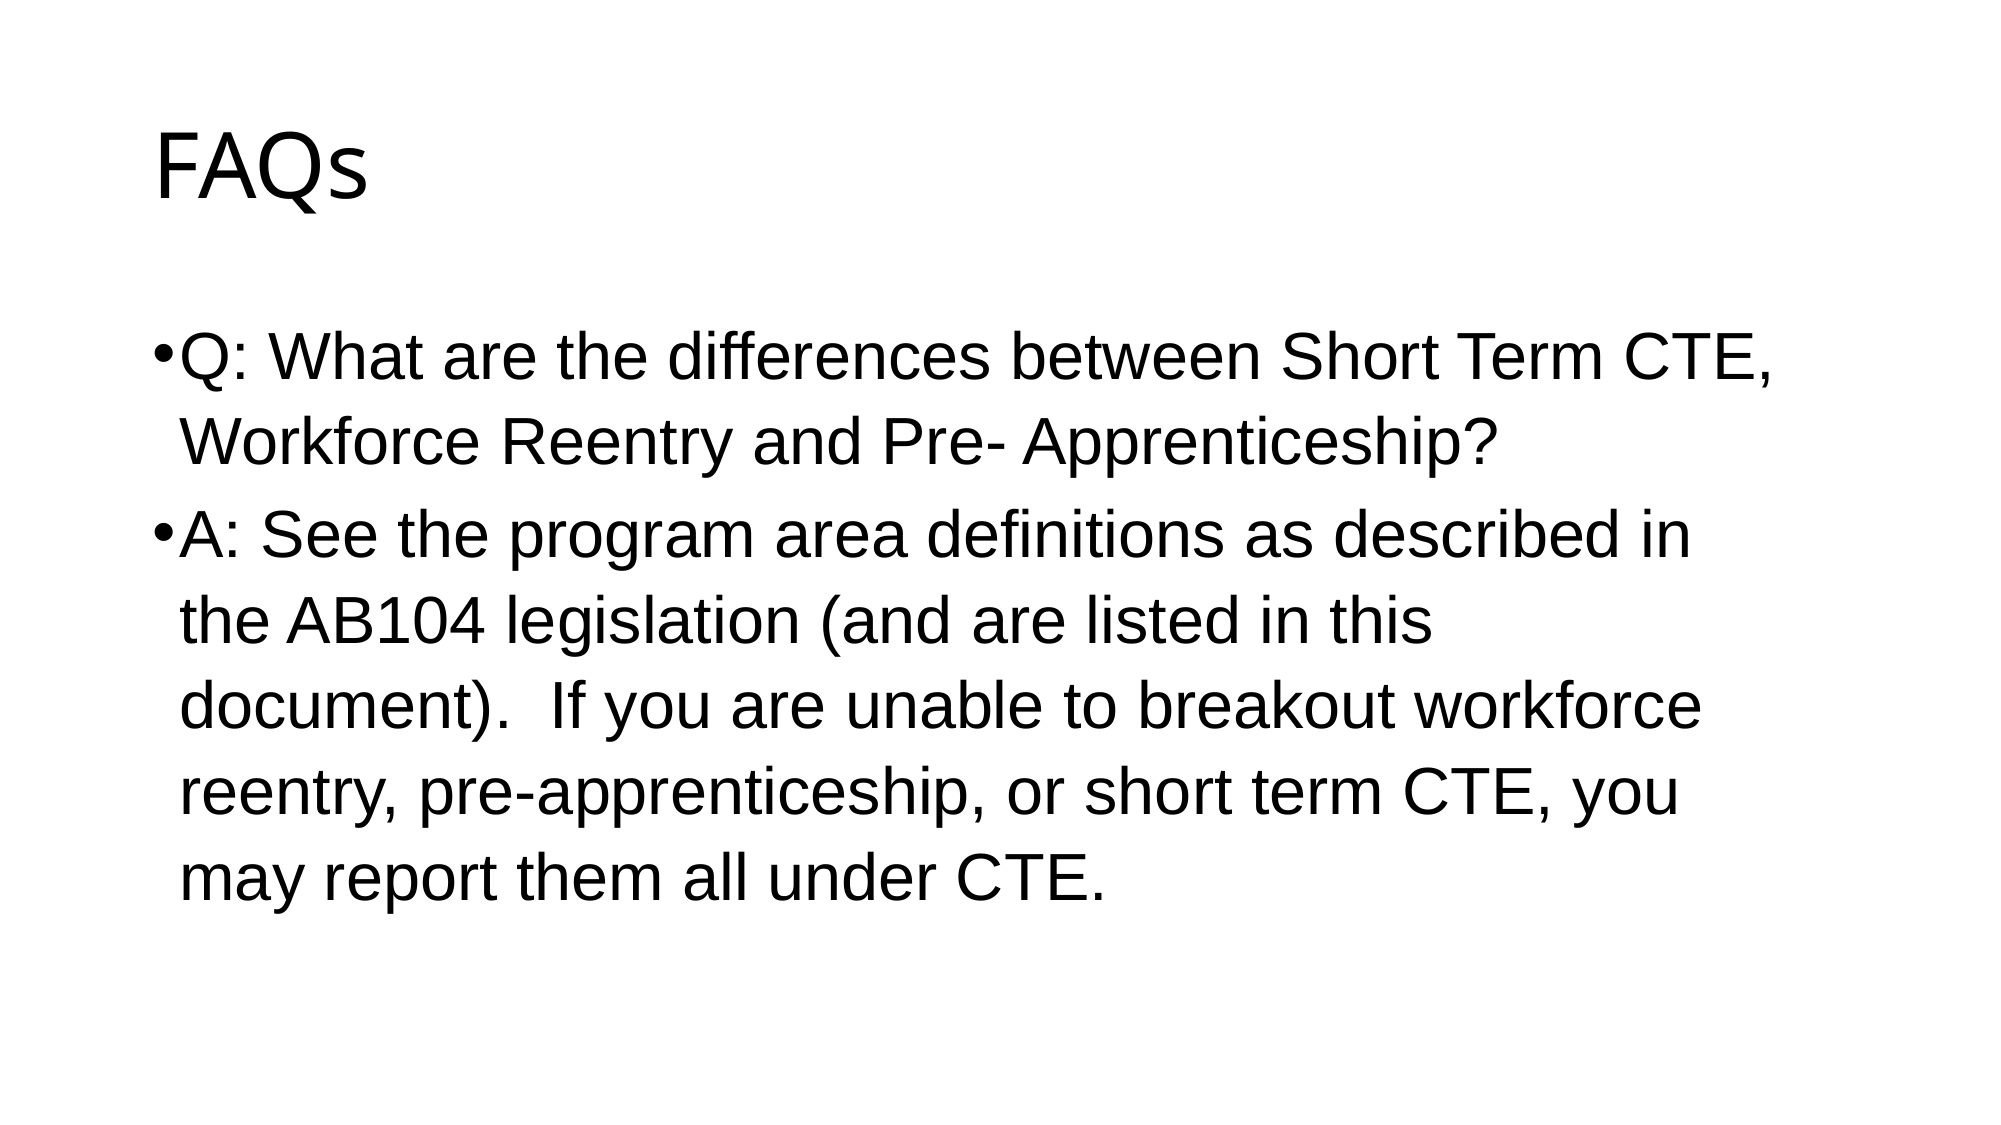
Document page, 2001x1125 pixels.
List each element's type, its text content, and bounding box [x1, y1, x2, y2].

title FAQs [137, 59, 1863, 278]
list Q: What are the differences between Short Term CTE, Workforce Reentry and Pre- Apprenticeship? A: See the program area definitions as described in the AB104 legislation (and are listed in this document). If you are unable to breakout workforce reentry, pre-apprenticeship, or short term CTE, you may report them all under CTE. [137, 299, 1863, 1014]
